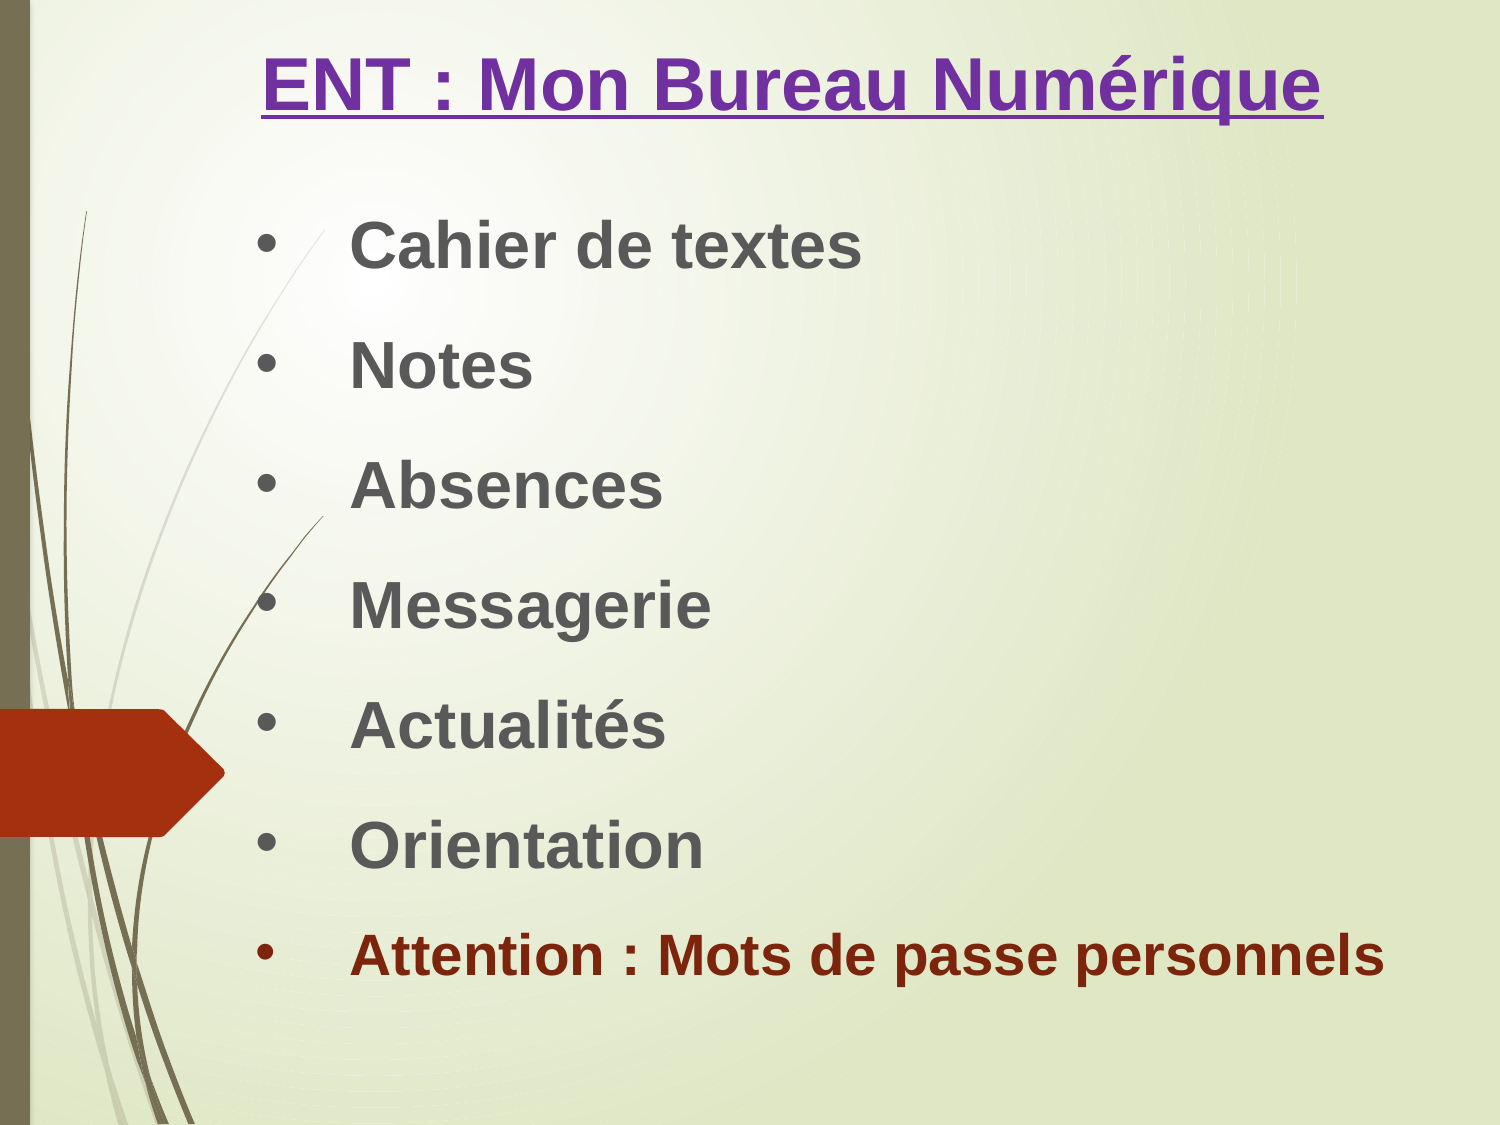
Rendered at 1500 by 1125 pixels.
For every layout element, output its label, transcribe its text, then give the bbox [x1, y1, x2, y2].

text_box Cahier de textes Notes Absences Messagerie Actualités Orientation Attention : Mots de passe personnels [241, 154, 1420, 1125]
text_box ENT : Mon Bureau Numérique [246, 28, 1339, 134]
